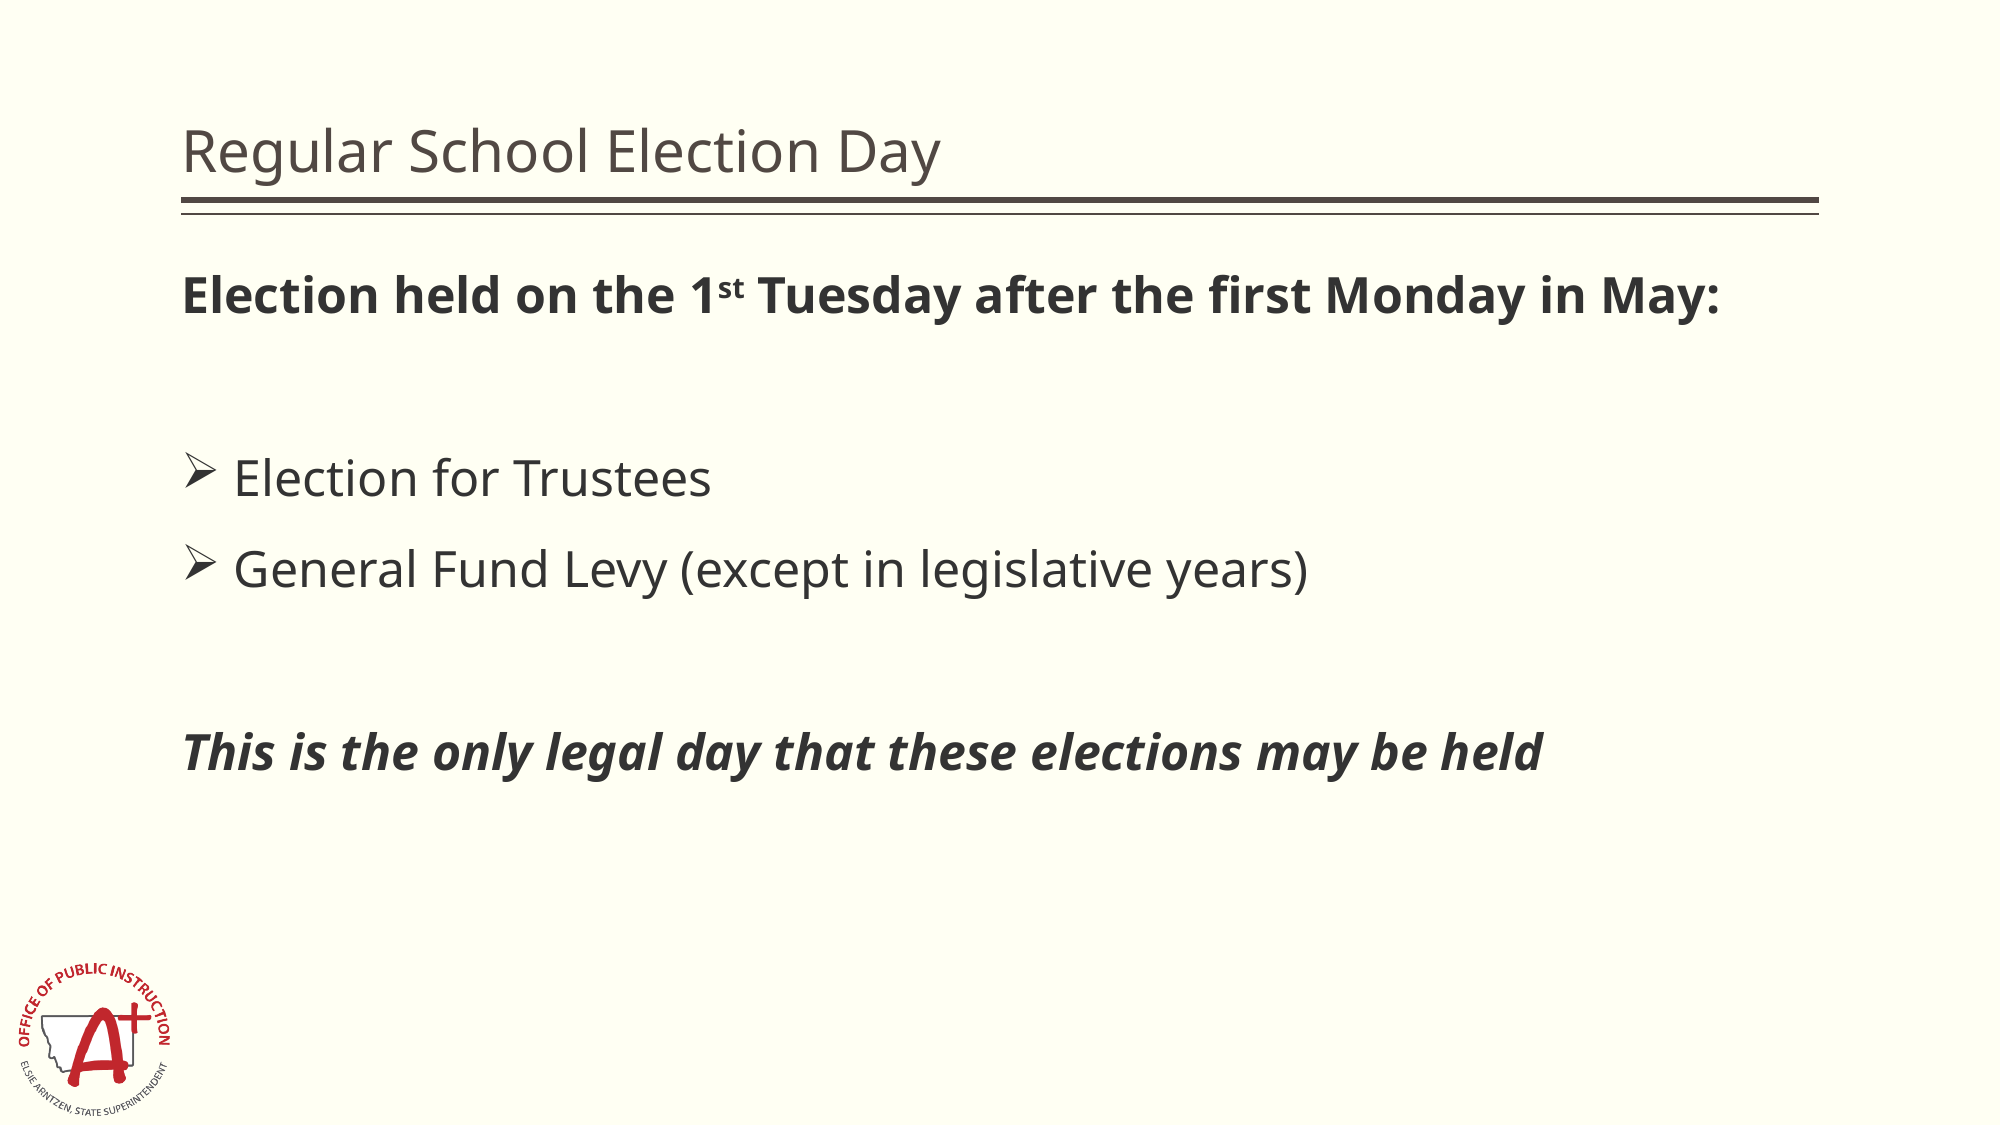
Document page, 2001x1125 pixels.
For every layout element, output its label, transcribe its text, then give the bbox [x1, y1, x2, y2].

picture [0, 962, 182, 1125]
list Election held on the 1st Tuesday after the first Monday in May: Election for Trustees General Fund Levy (except in legislative years) This is the only legal day that these elections may be held [181, 262, 1819, 857]
title Regular School Election Day [181, 12, 1819, 193]
